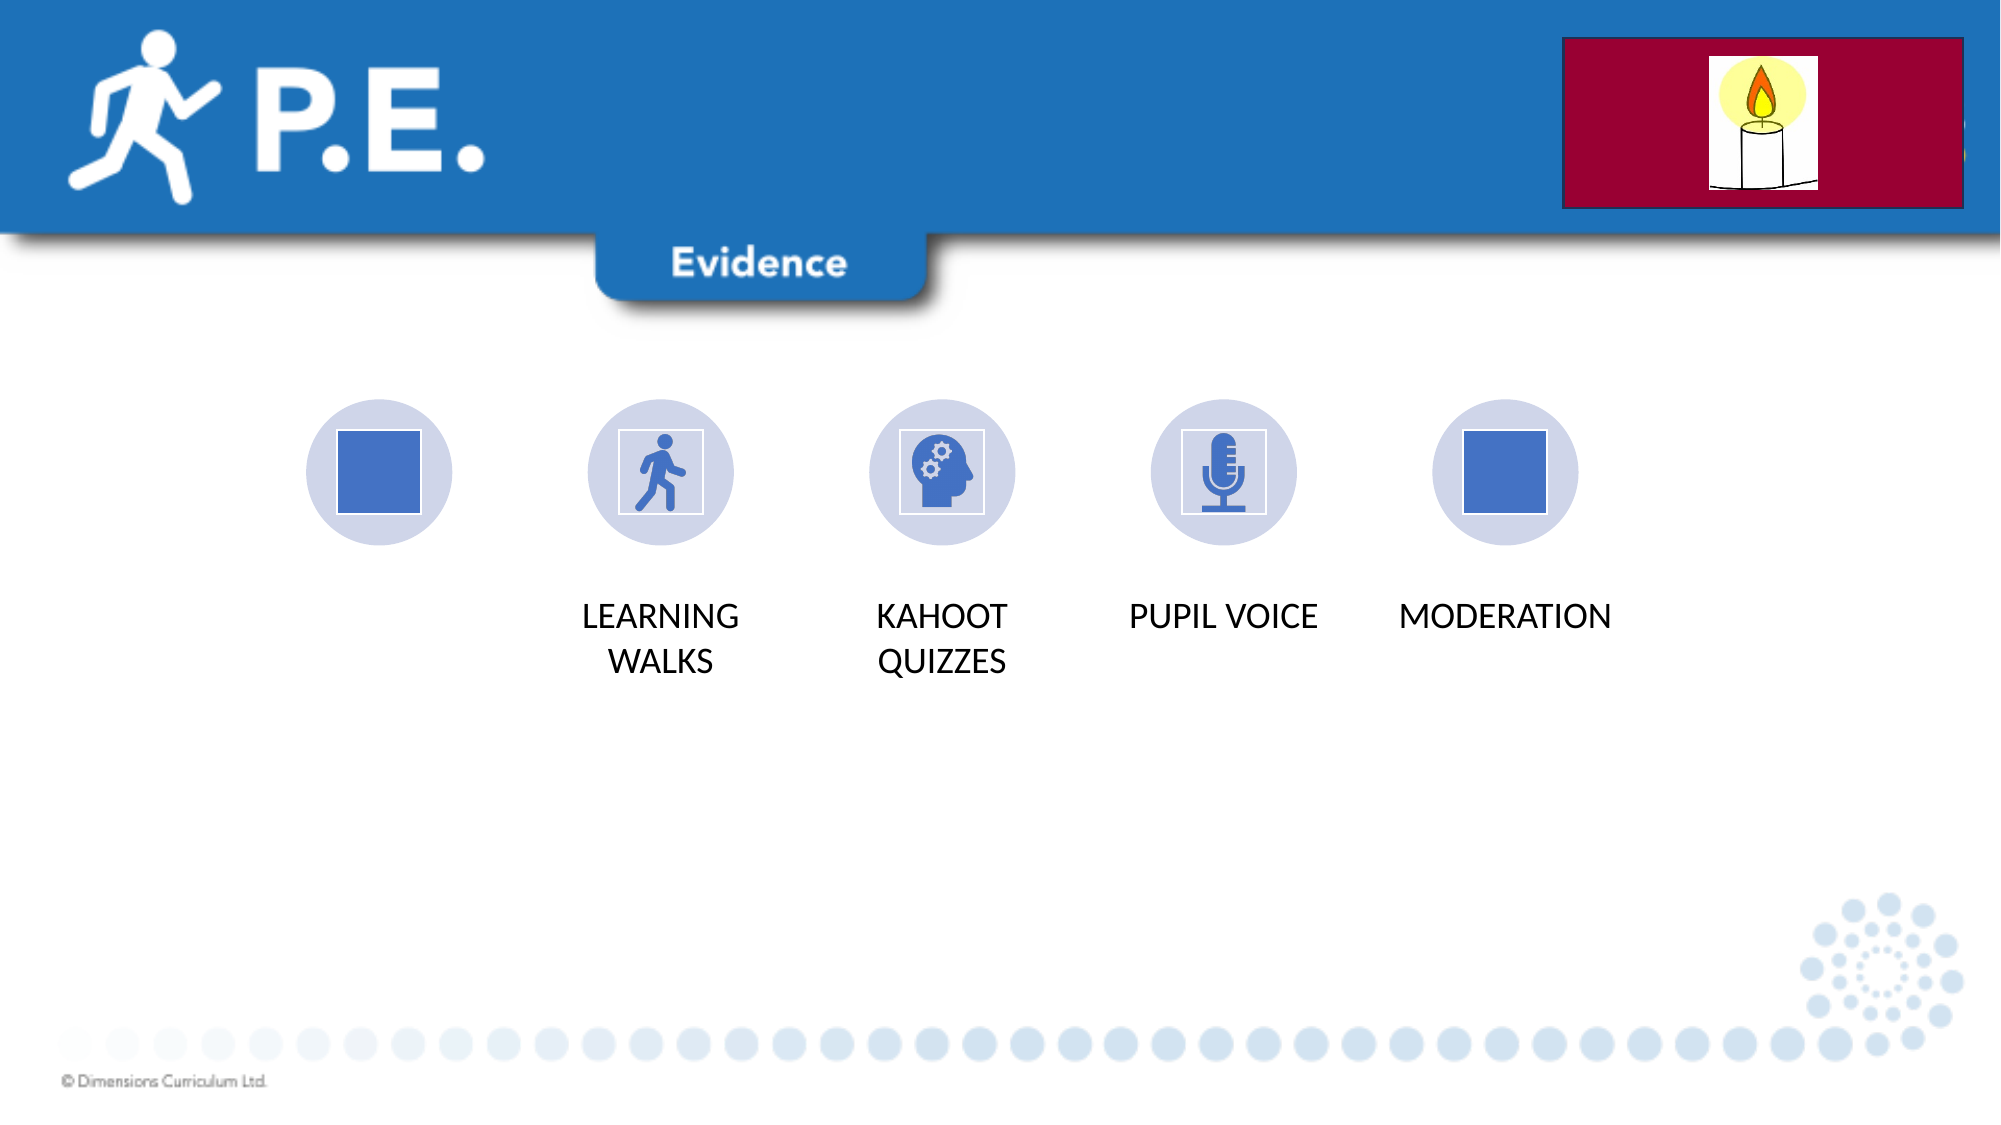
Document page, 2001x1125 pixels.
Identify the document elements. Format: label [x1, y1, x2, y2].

text_box [1562, 37, 1964, 209]
picture [0, 0, 2001, 1125]
text_box [60, 399, 1825, 687]
